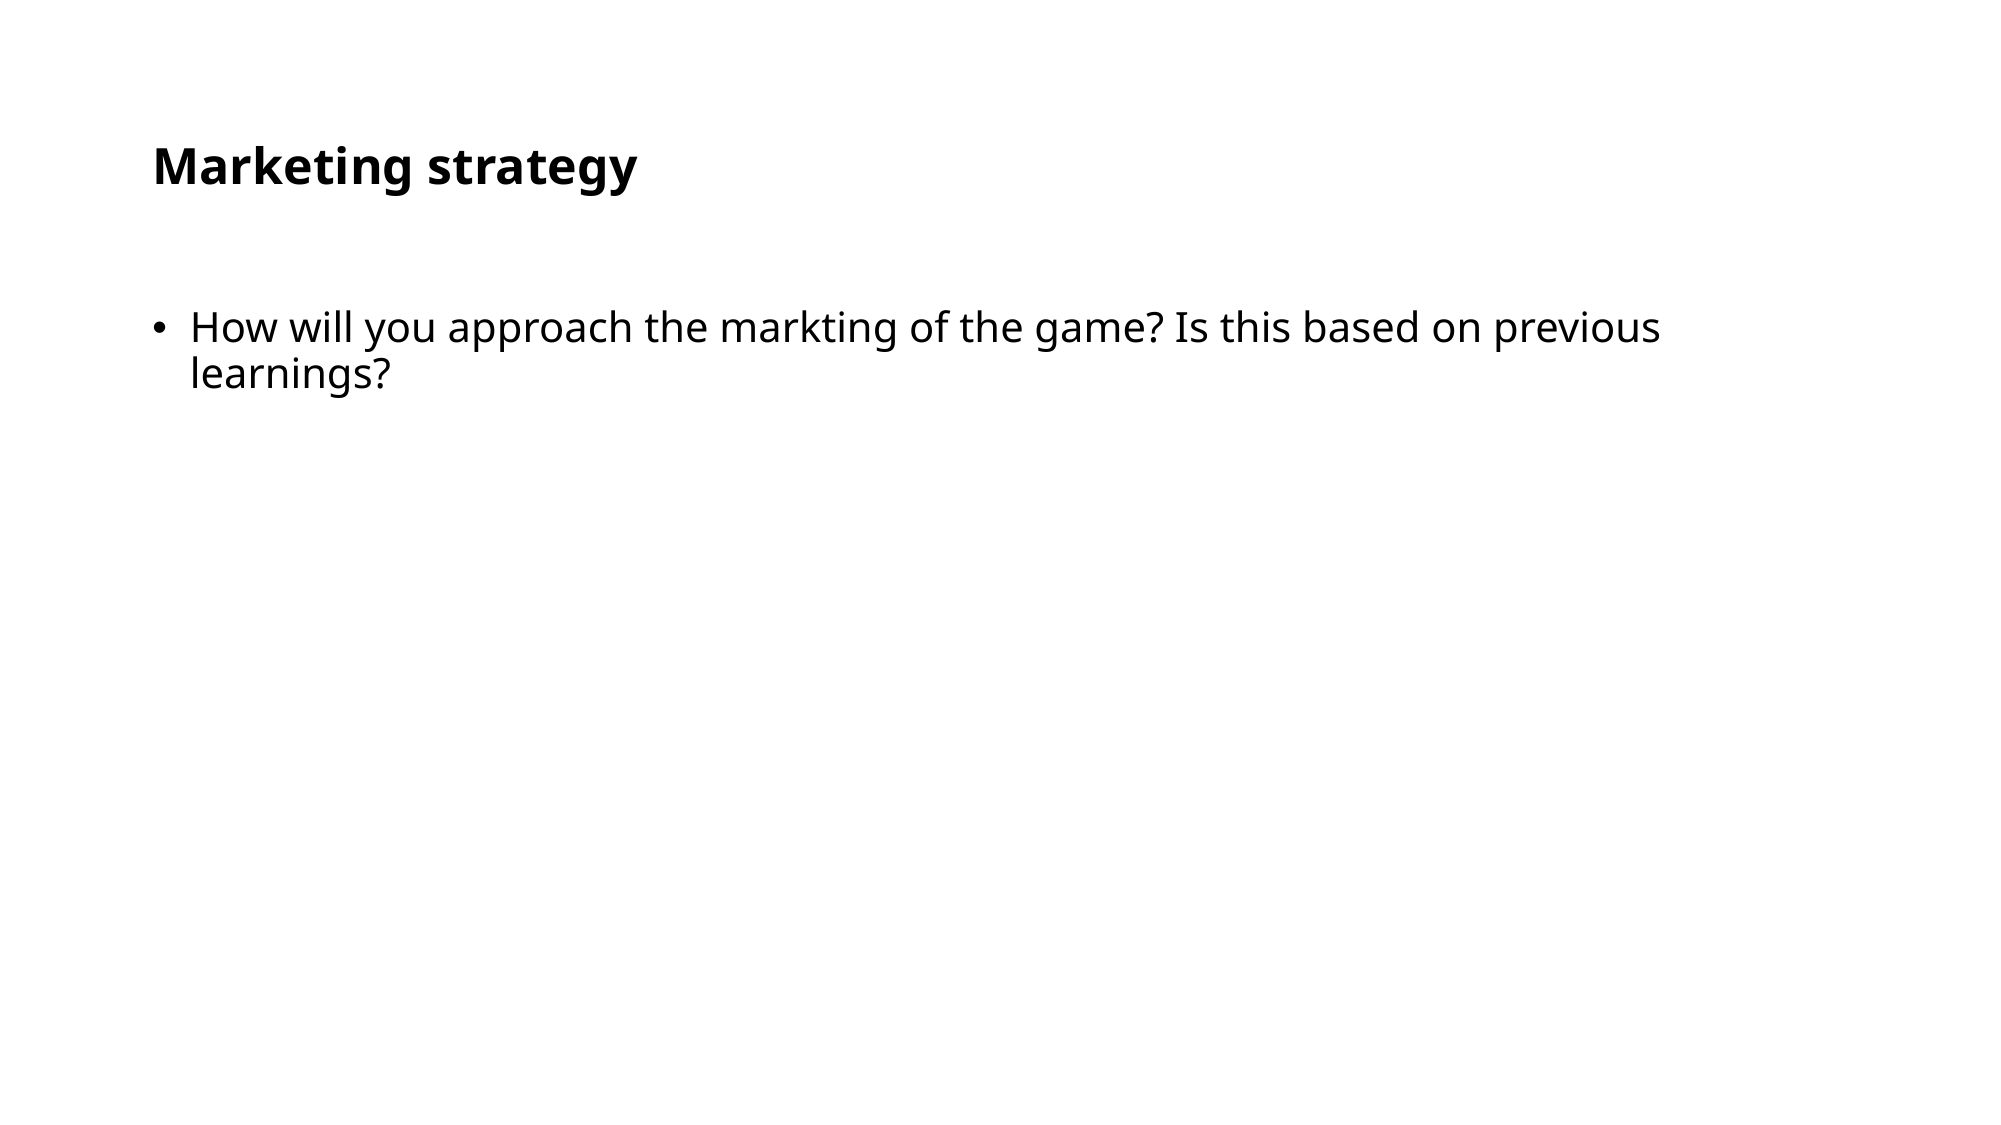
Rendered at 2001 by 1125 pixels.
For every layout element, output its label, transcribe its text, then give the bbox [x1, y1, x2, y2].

list How will you approach the markting of the game? Is this based on previous learnings? [137, 299, 1863, 1014]
title Marketing strategy [137, 59, 1863, 278]
